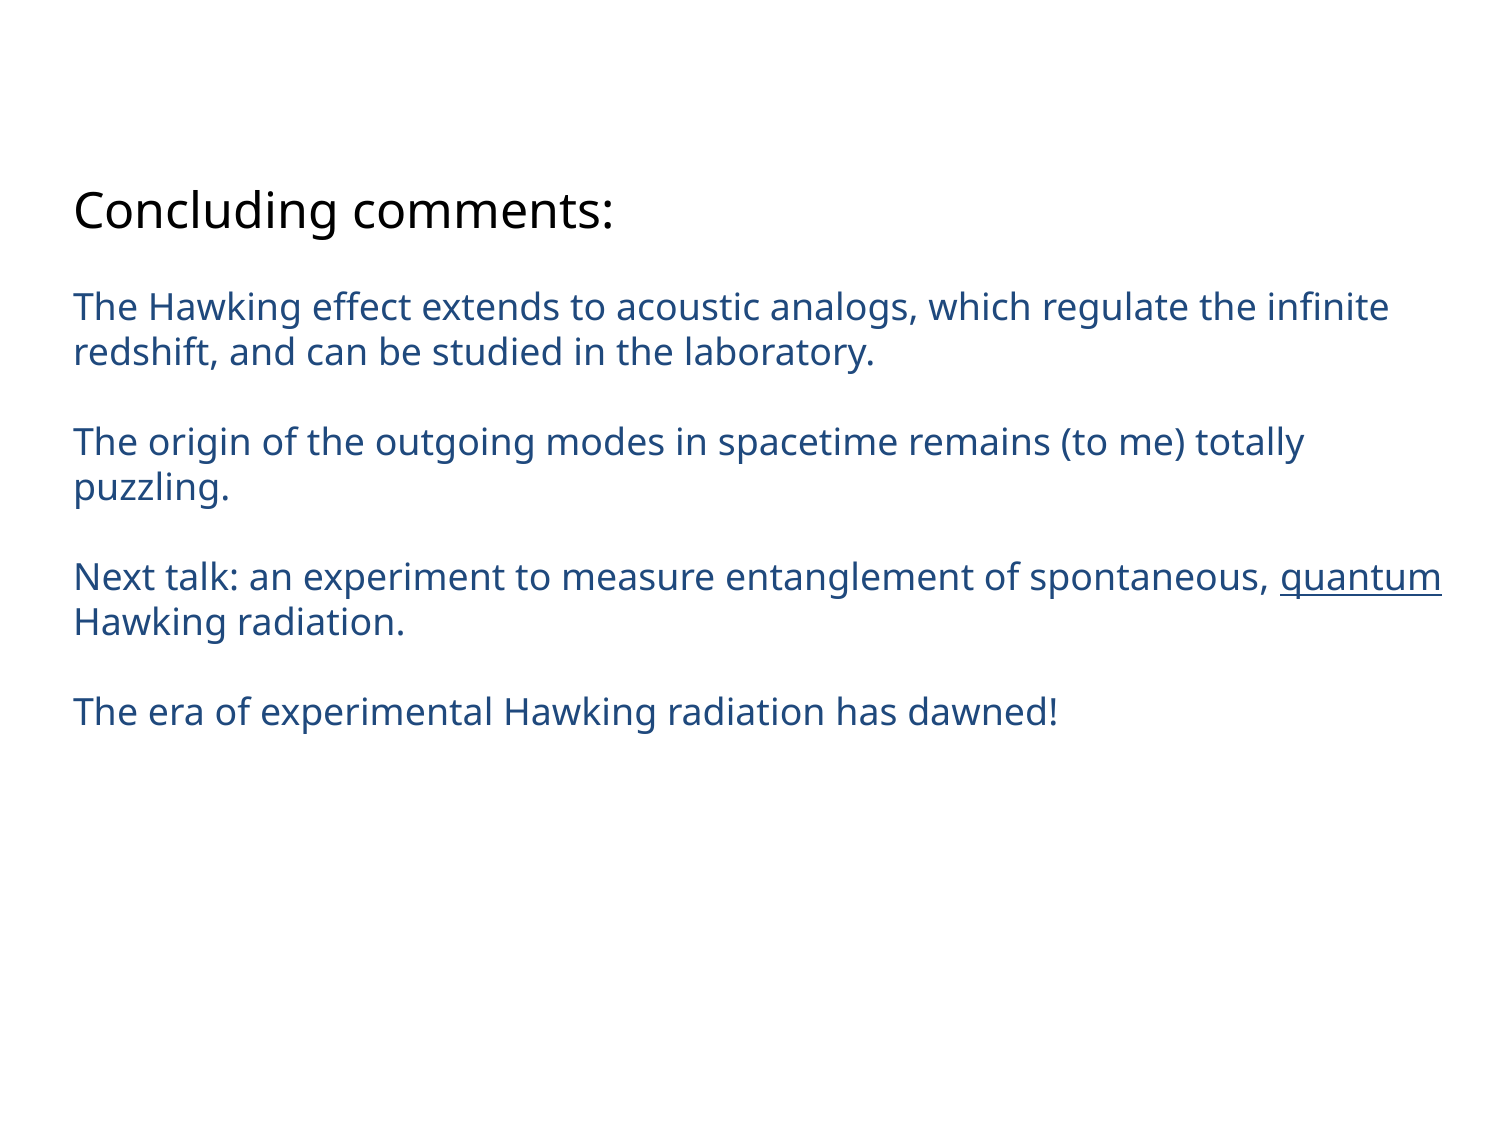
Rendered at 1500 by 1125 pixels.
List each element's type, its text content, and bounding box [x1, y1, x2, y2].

text_box Concluding comments: The Hawking effect extends to acoustic analogs, which regulate the infinite redshift, and can be studied in the laboratory. The origin of the outgoing modes in spacetime remains (to me) totally puzzling. Next talk: an experiment to measure entanglement of spontaneous, quantum Hawking radiation. The era of experimental Hawking radiation has dawned! [58, 170, 1467, 741]
